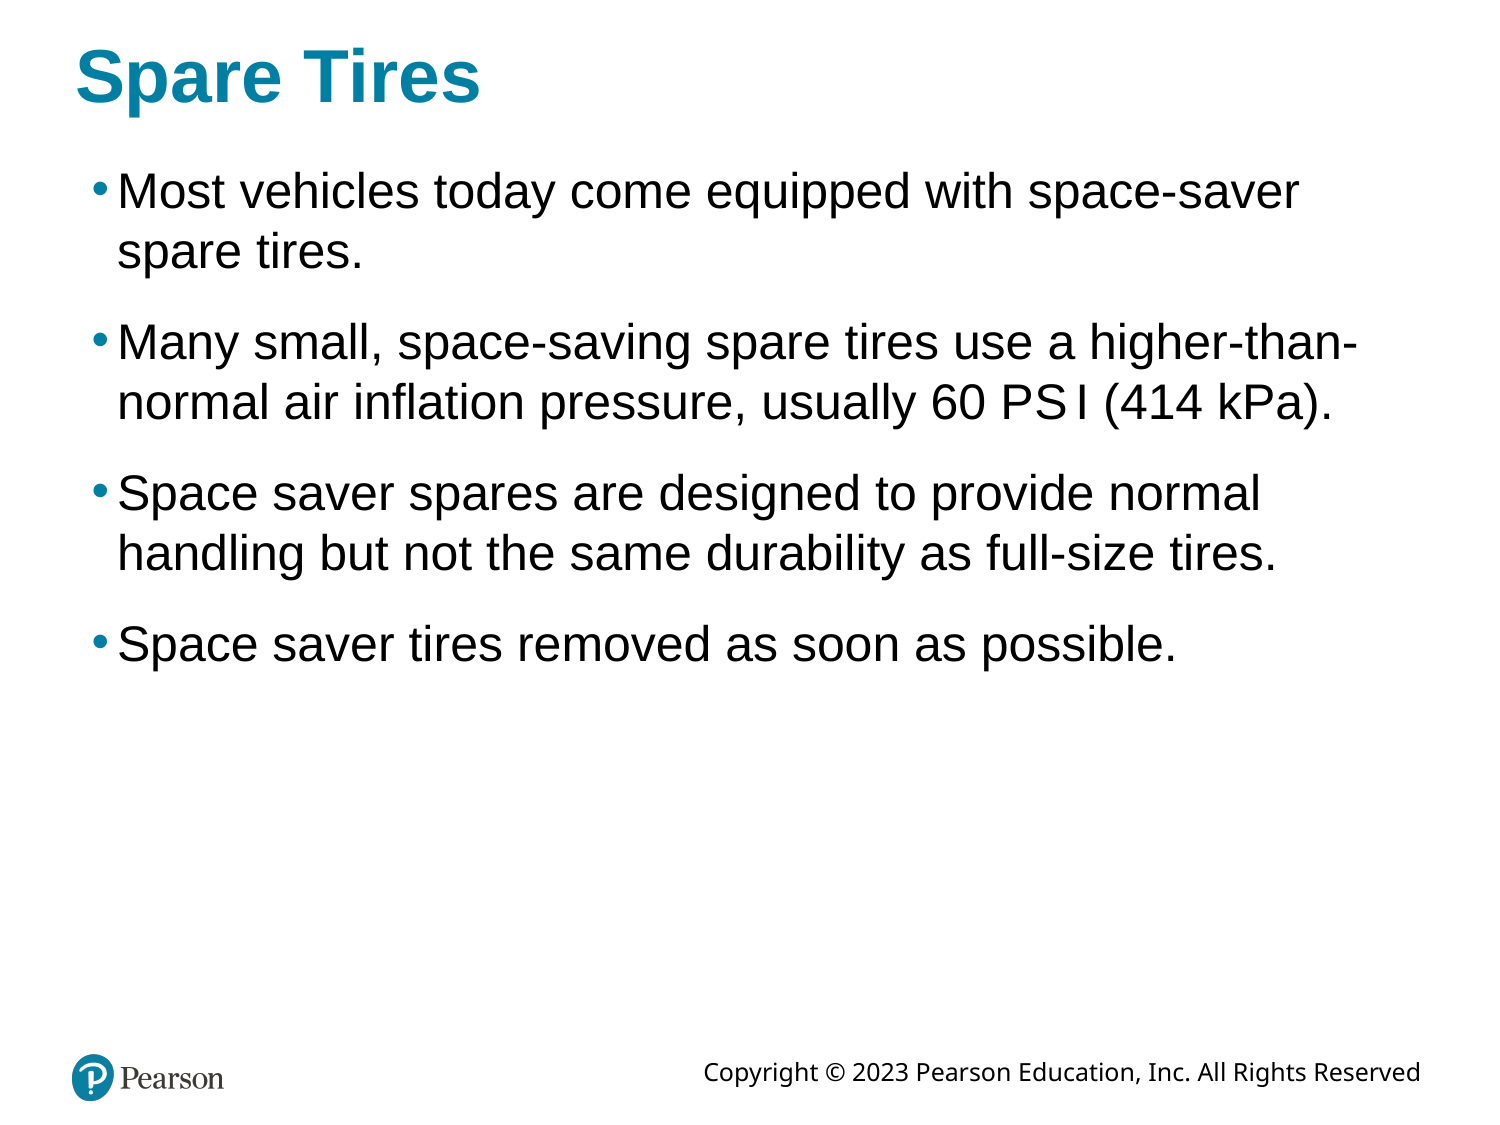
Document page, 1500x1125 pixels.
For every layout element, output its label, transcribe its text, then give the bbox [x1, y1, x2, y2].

picture [72, 1054, 88, 1070]
picture [72, 1087, 83, 1101]
list Most vehicles today come equipped with space-saver spare tires. Many small, space-saving spare tires use a higher-than-normal air inflation pressure, usually 60 P S I (414 kPa). Space saver spares are designed to provide normal handling but not the same durability as full-size tires. Space saver tires removed as soon as possible. [75, 150, 1425, 804]
title Spare Tires [75, 20, 1425, 150]
picture [98, 1054, 224, 1101]
picture [80, 1063, 106, 1088]
